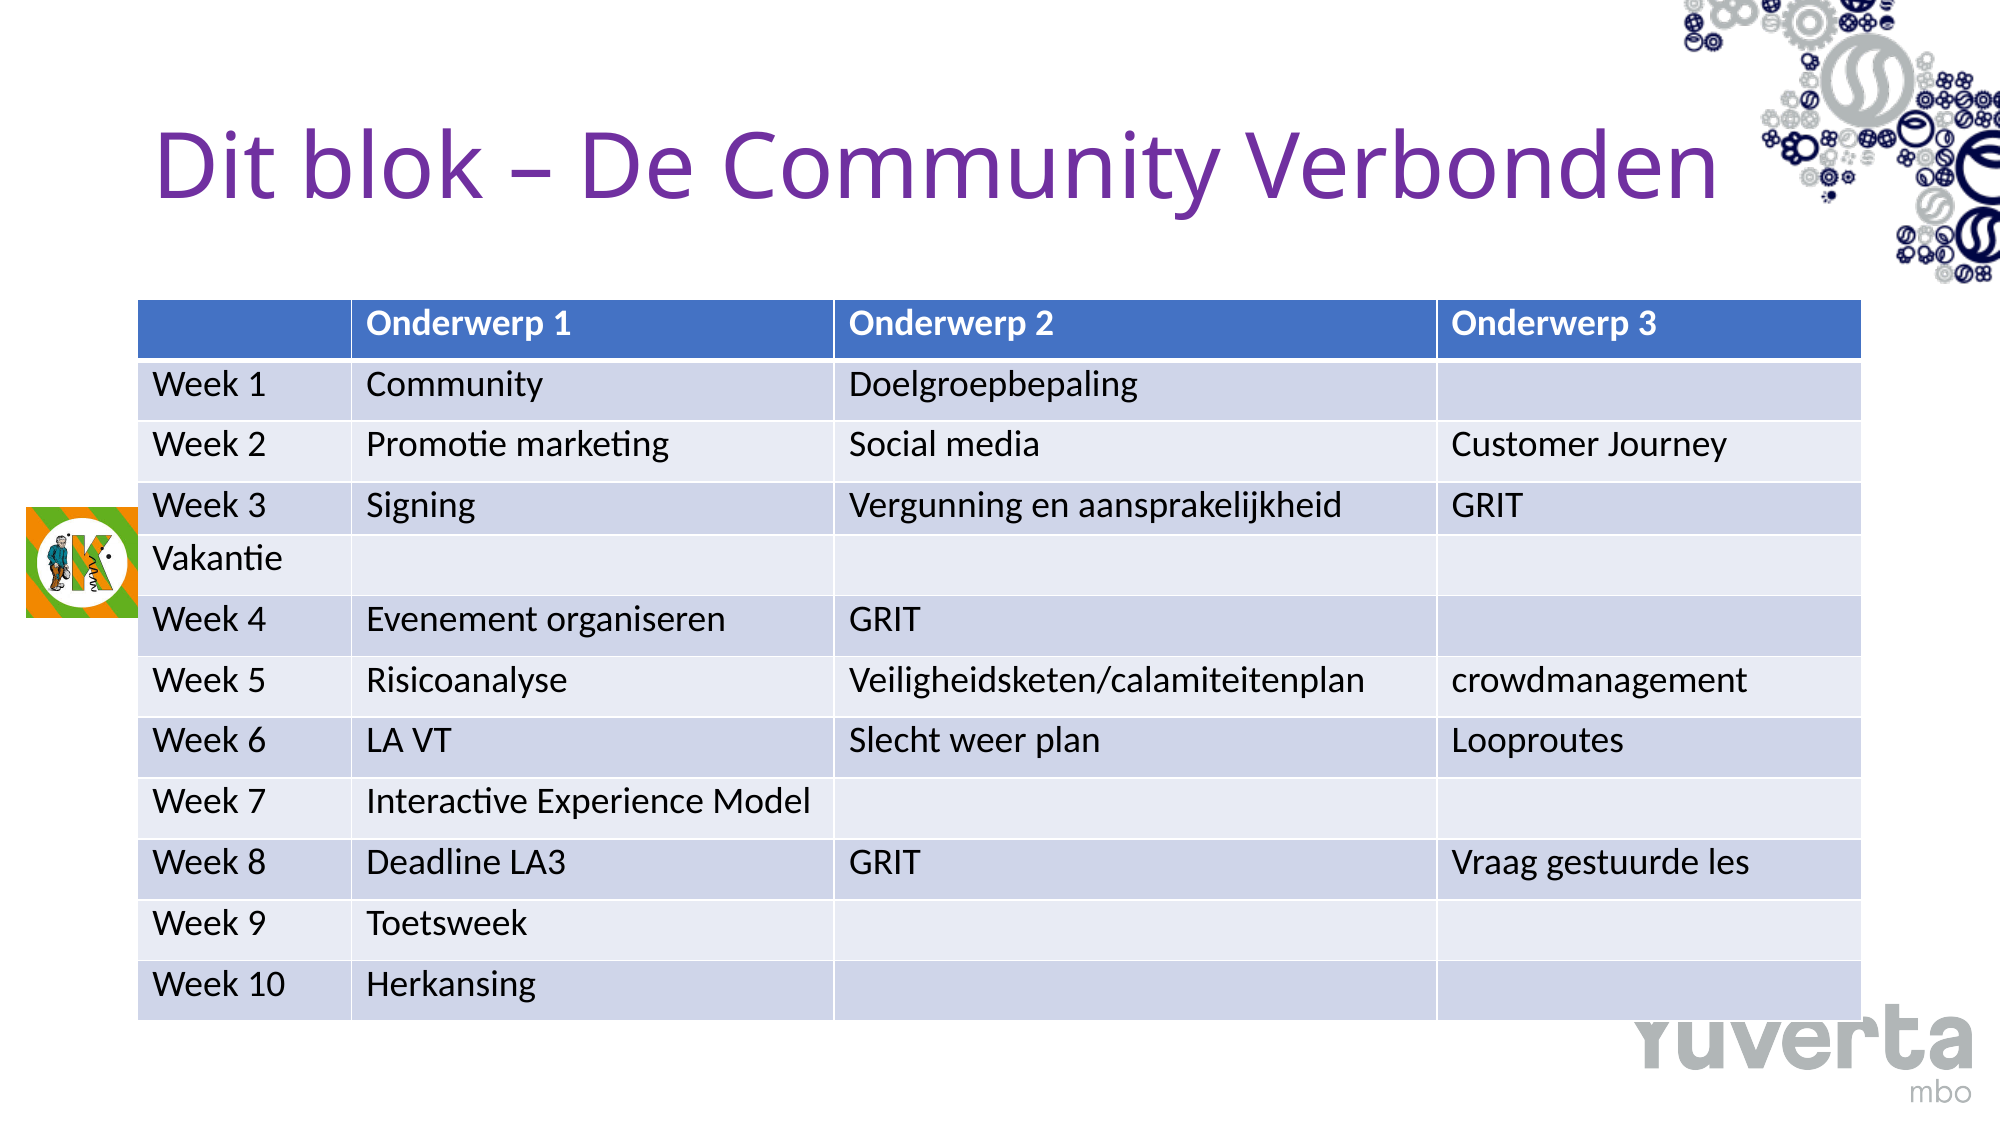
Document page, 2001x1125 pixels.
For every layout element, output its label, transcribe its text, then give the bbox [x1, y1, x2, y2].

table_cell [835, 779, 1436, 838]
table_cell Week 10 [138, 961, 351, 1020]
table_cell Doelgroepbepaling [835, 363, 1436, 420]
table_cell crowdmanagement [1438, 657, 1861, 716]
table_cell Week 6 [138, 718, 351, 777]
table_cell Week 2 [138, 422, 351, 481]
table_cell [1438, 961, 1861, 1020]
table_cell Veiligheidsketen/calamiteitenplan [835, 657, 1436, 716]
table_cell Week 3 [138, 483, 351, 534]
table_cell Looproutes [1438, 718, 1861, 777]
table_header Onderwerp 3 [1438, 300, 1861, 358]
table_cell [835, 536, 1436, 595]
table_cell Evenement organiseren [352, 596, 833, 656]
picture [0, 0, 2000, 1125]
table_cell Interactive Experience Model [352, 779, 833, 838]
table_cell Toetsweek [352, 901, 833, 960]
table_header Onderwerp 1 [352, 300, 833, 358]
table_cell Vergunning en aansprakelijkheid [835, 483, 1436, 534]
table_cell [1438, 596, 1861, 656]
table_cell [352, 536, 833, 595]
table_header Onderwerp 2 [835, 300, 1436, 358]
title Dit blok – De Community Verbonden [137, 59, 1863, 278]
table_cell Risicoanalyse [352, 657, 833, 716]
table_cell [1438, 779, 1861, 838]
table_cell GRIT [1438, 483, 1861, 534]
table_cell [835, 901, 1436, 960]
table_cell GRIT [835, 596, 1436, 656]
table_cell Week 7 [138, 779, 351, 838]
table_cell Community [352, 363, 833, 420]
table_cell Promotie marketing [352, 422, 833, 481]
table_cell [1438, 363, 1861, 420]
table_cell Herkansing [352, 961, 833, 1020]
table_cell Vakantie [138, 536, 351, 595]
table_cell Signing [352, 483, 833, 534]
table_cell Week 4 [138, 596, 351, 656]
table_cell Slecht weer plan [835, 718, 1436, 777]
table_cell [835, 961, 1436, 1020]
table_cell Week 9 [138, 901, 351, 960]
table_cell Week 5 [138, 657, 351, 716]
table_cell Social media [835, 422, 1436, 481]
table_cell Week 8 [138, 840, 351, 899]
table_header [138, 300, 351, 358]
table_cell Customer Journey [1438, 422, 1861, 481]
table_cell Week 1 [138, 363, 351, 420]
table_cell Deadline LA3 [352, 840, 833, 899]
table_cell GRIT [835, 840, 1436, 899]
table_cell [1438, 536, 1861, 595]
table_cell LA VT [352, 718, 833, 777]
table_cell Vraag gestuurde les [1438, 840, 1861, 899]
table_cell [1438, 901, 1861, 960]
